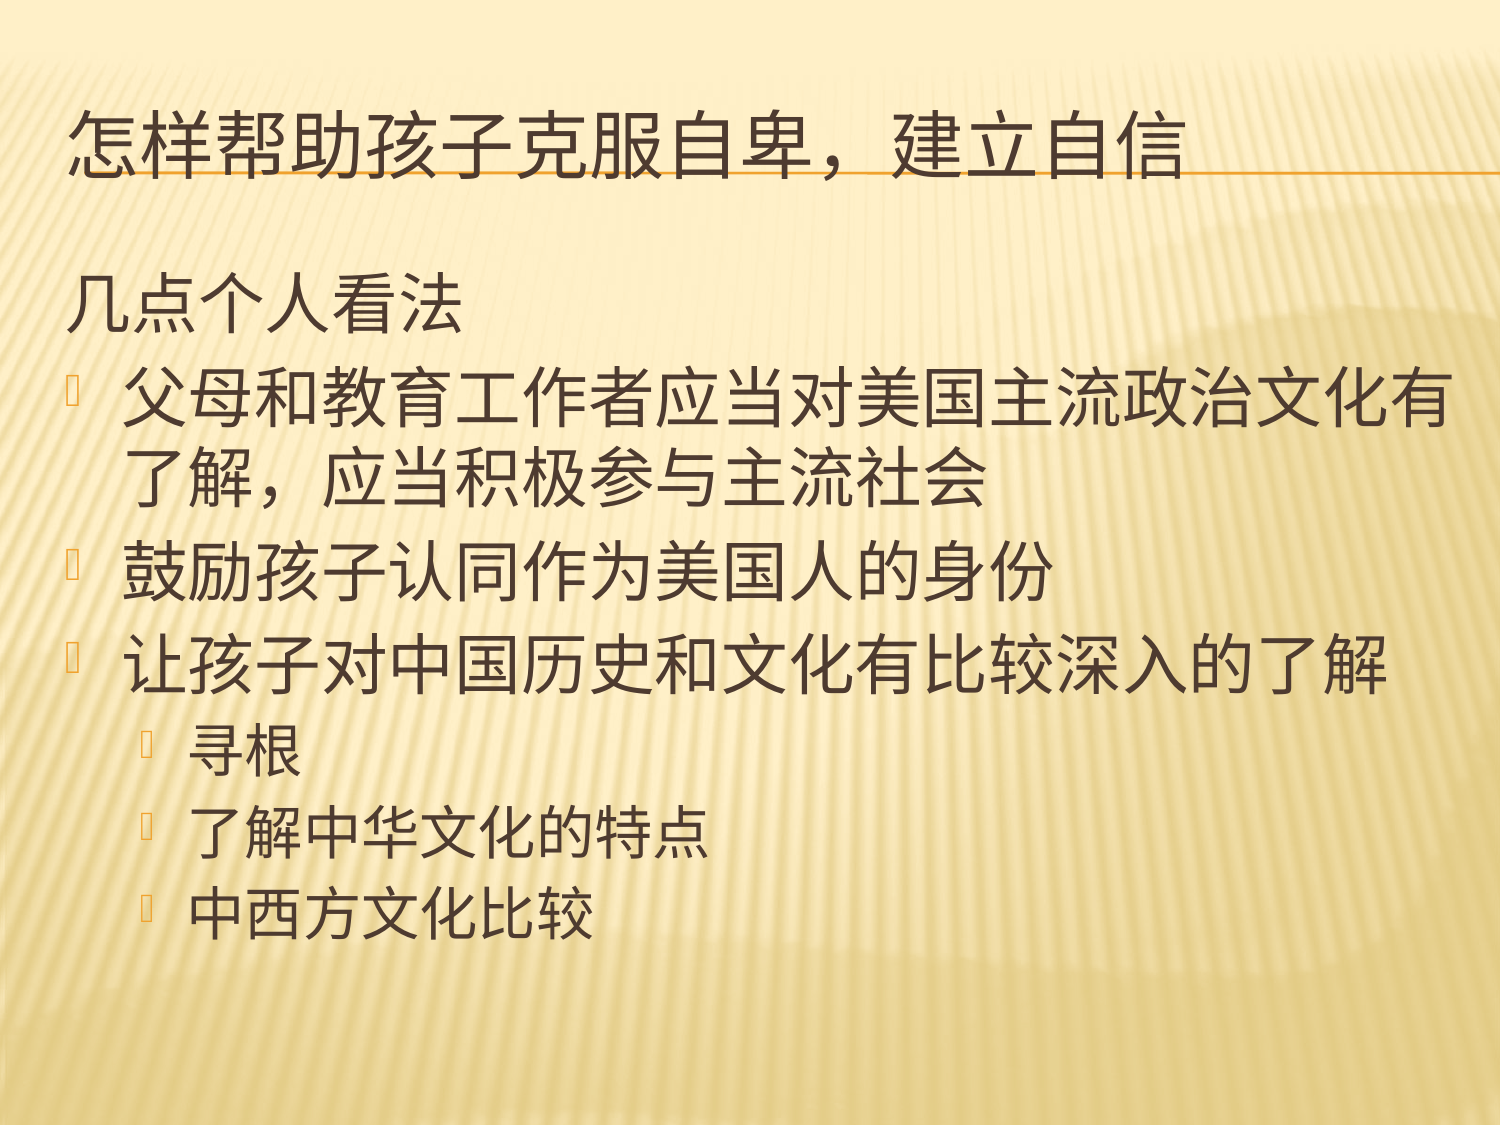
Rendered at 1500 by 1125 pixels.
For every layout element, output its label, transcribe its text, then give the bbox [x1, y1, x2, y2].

list 几点个人看法 父母和教育工作者应当对美国主流政治文化有了解，应当积极参与主流社会 鼓励孩子认同作为美国人的身份 让孩子对中国历史和文化有比较深入的了解 寻根 了解中华文化的特点 中西方文化比较 [50, 254, 1475, 1075]
title 怎样帮助孩子克服自卑，建立自信 [50, 75, 1475, 213]
